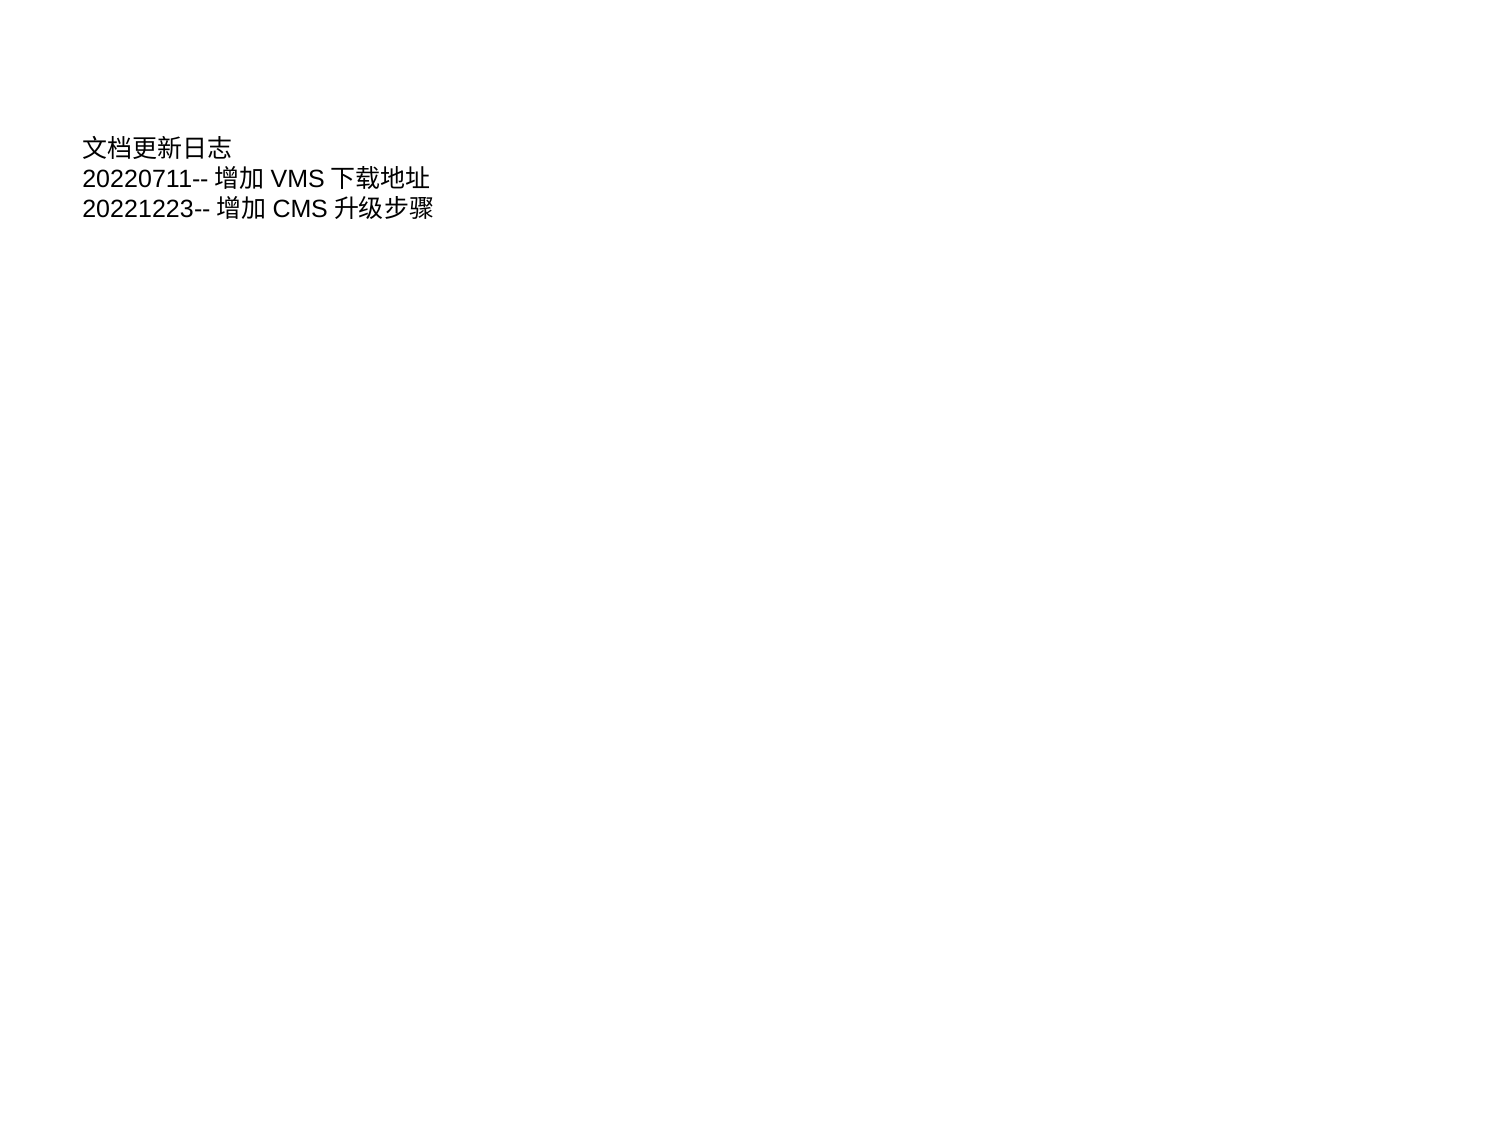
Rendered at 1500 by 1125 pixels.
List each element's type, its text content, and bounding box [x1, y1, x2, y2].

text_box 文档更新日志 20220711--增加VMS下载地址 20221223--增加CMS升级步骤 [67, 125, 449, 230]
